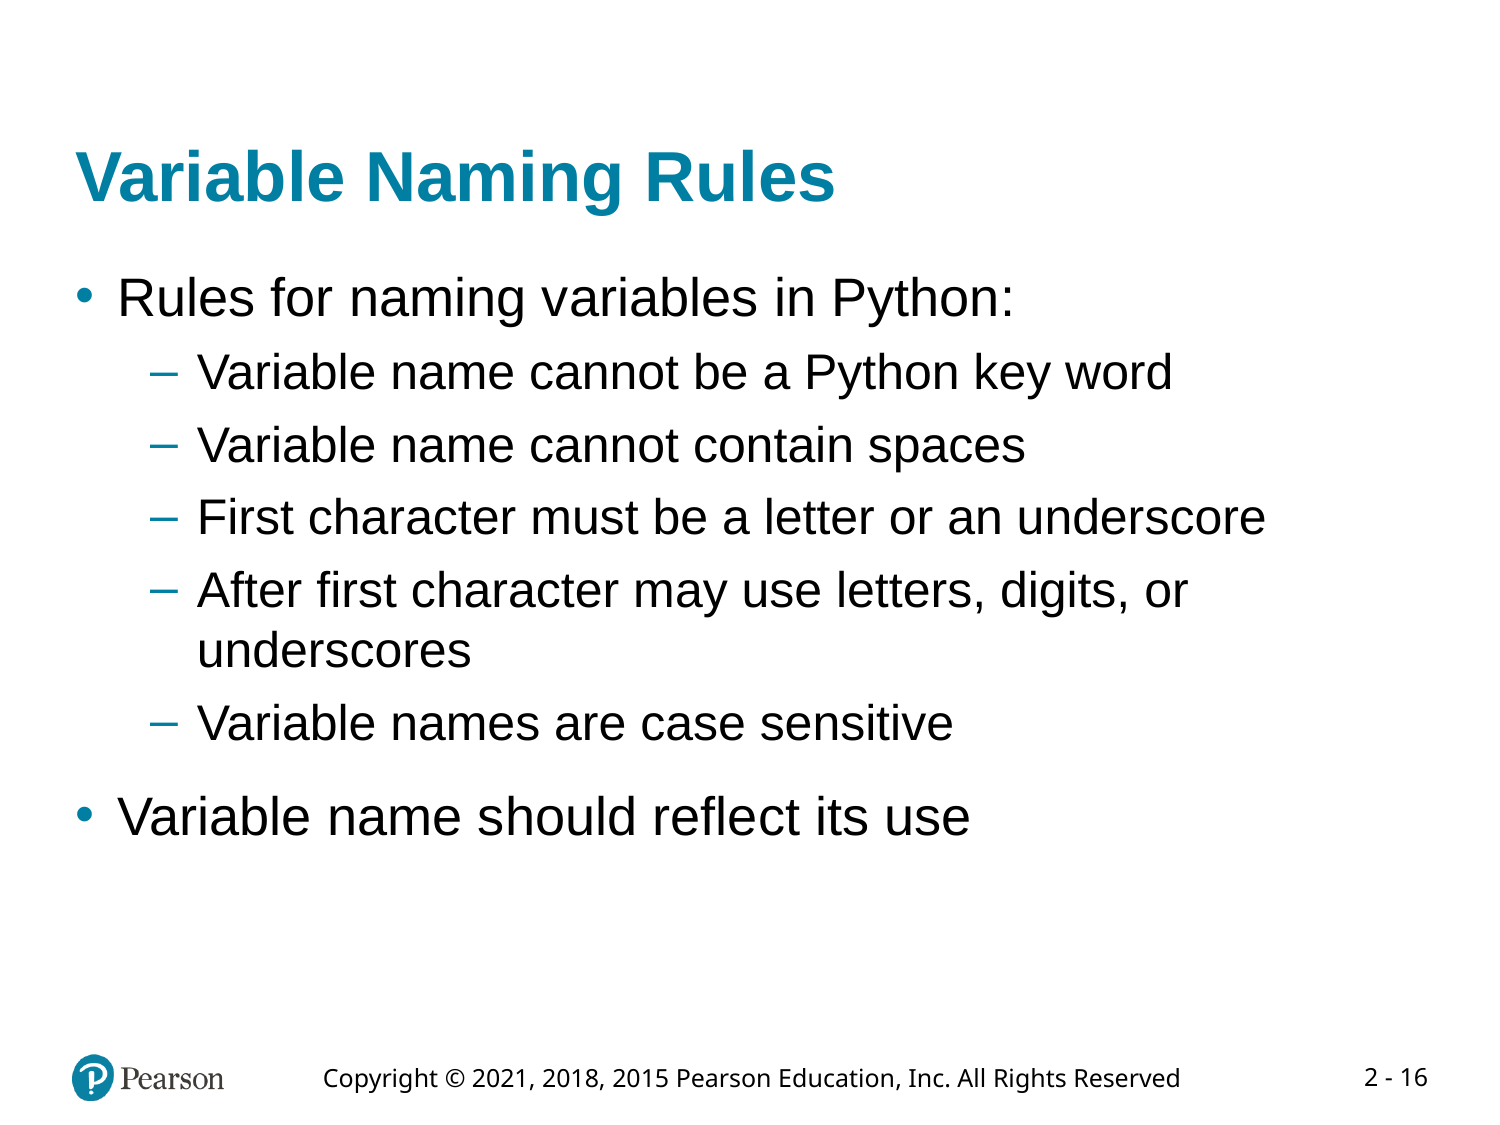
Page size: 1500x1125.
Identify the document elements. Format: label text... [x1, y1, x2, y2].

picture [72, 1087, 83, 1101]
title Variable Naming Rules [75, 35, 1425, 216]
list Rules for naming variables in Python: Variable name cannot be a Python key word Variable name cannot contain spaces First character must be a letter or an underscore After first character may use letters, digits, or underscores Variable names are case sensitive Variable name should reflect its use [75, 262, 1425, 1005]
picture [99, 1054, 224, 1101]
picture [81, 1064, 107, 1089]
picture [72, 1054, 89, 1072]
